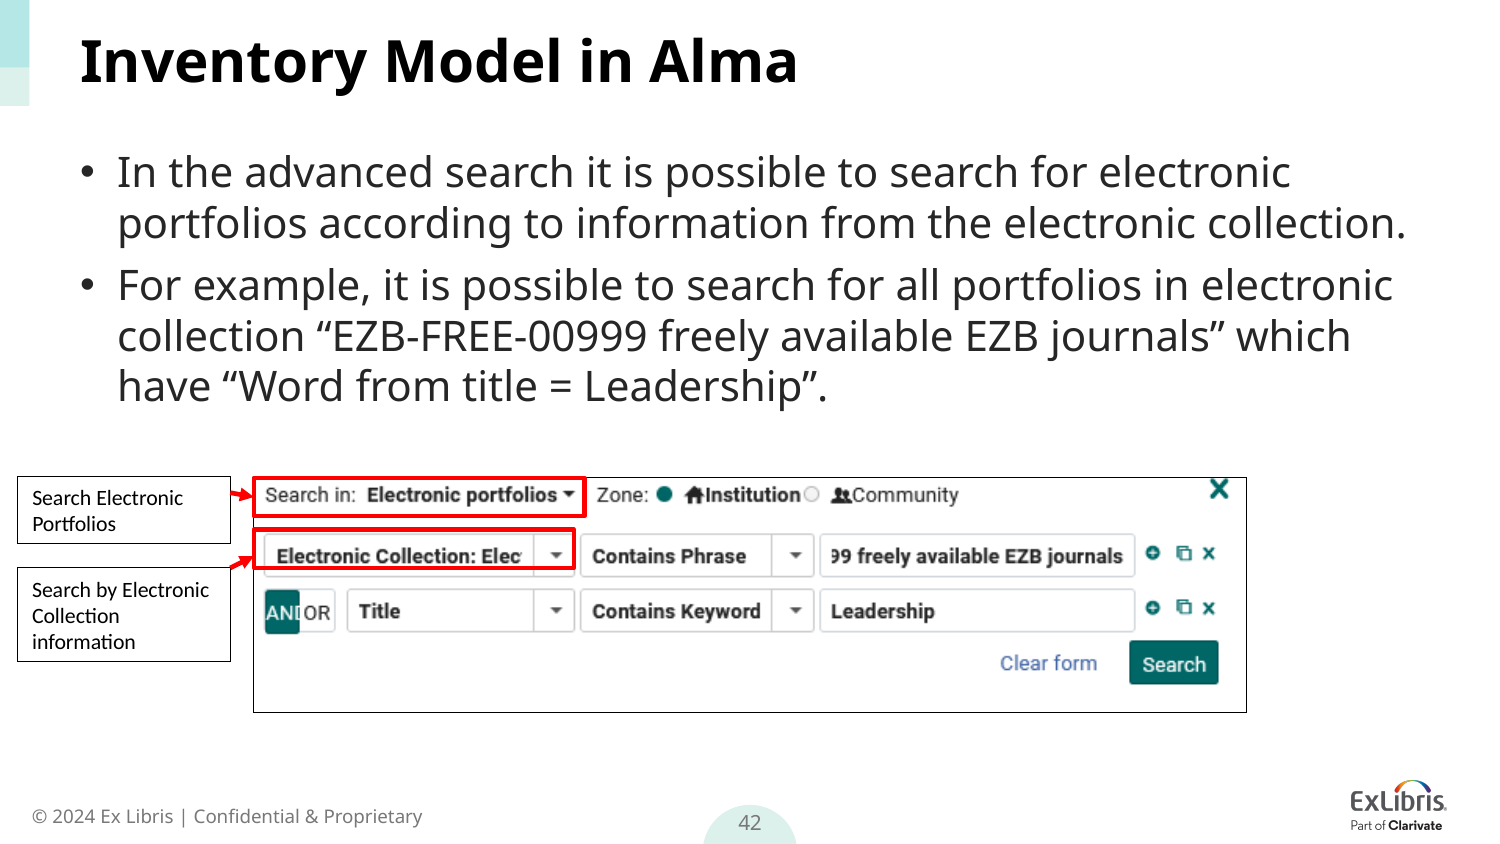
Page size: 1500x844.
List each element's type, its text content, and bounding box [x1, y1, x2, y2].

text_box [229, 492, 255, 498]
list In the advanced search it is possible to search for electronic portfolios according to information from the electronic collection. For example, it is possible to search for all portfolios in electronic collection “EZB-FREE-00999 freely available EZB journals” which have “Word from title = Leadership”. [64, 138, 1459, 446]
picture [253, 477, 1247, 713]
picture [1351, 780, 1447, 830]
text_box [229, 555, 255, 569]
slide_number 42 [705, 793, 795, 844]
title Inventory Model in Alma [64, 11, 1447, 107]
text_box Search by Electronic Collection information [17, 567, 231, 662]
text_box Search Electronic Portfolios [17, 476, 231, 544]
